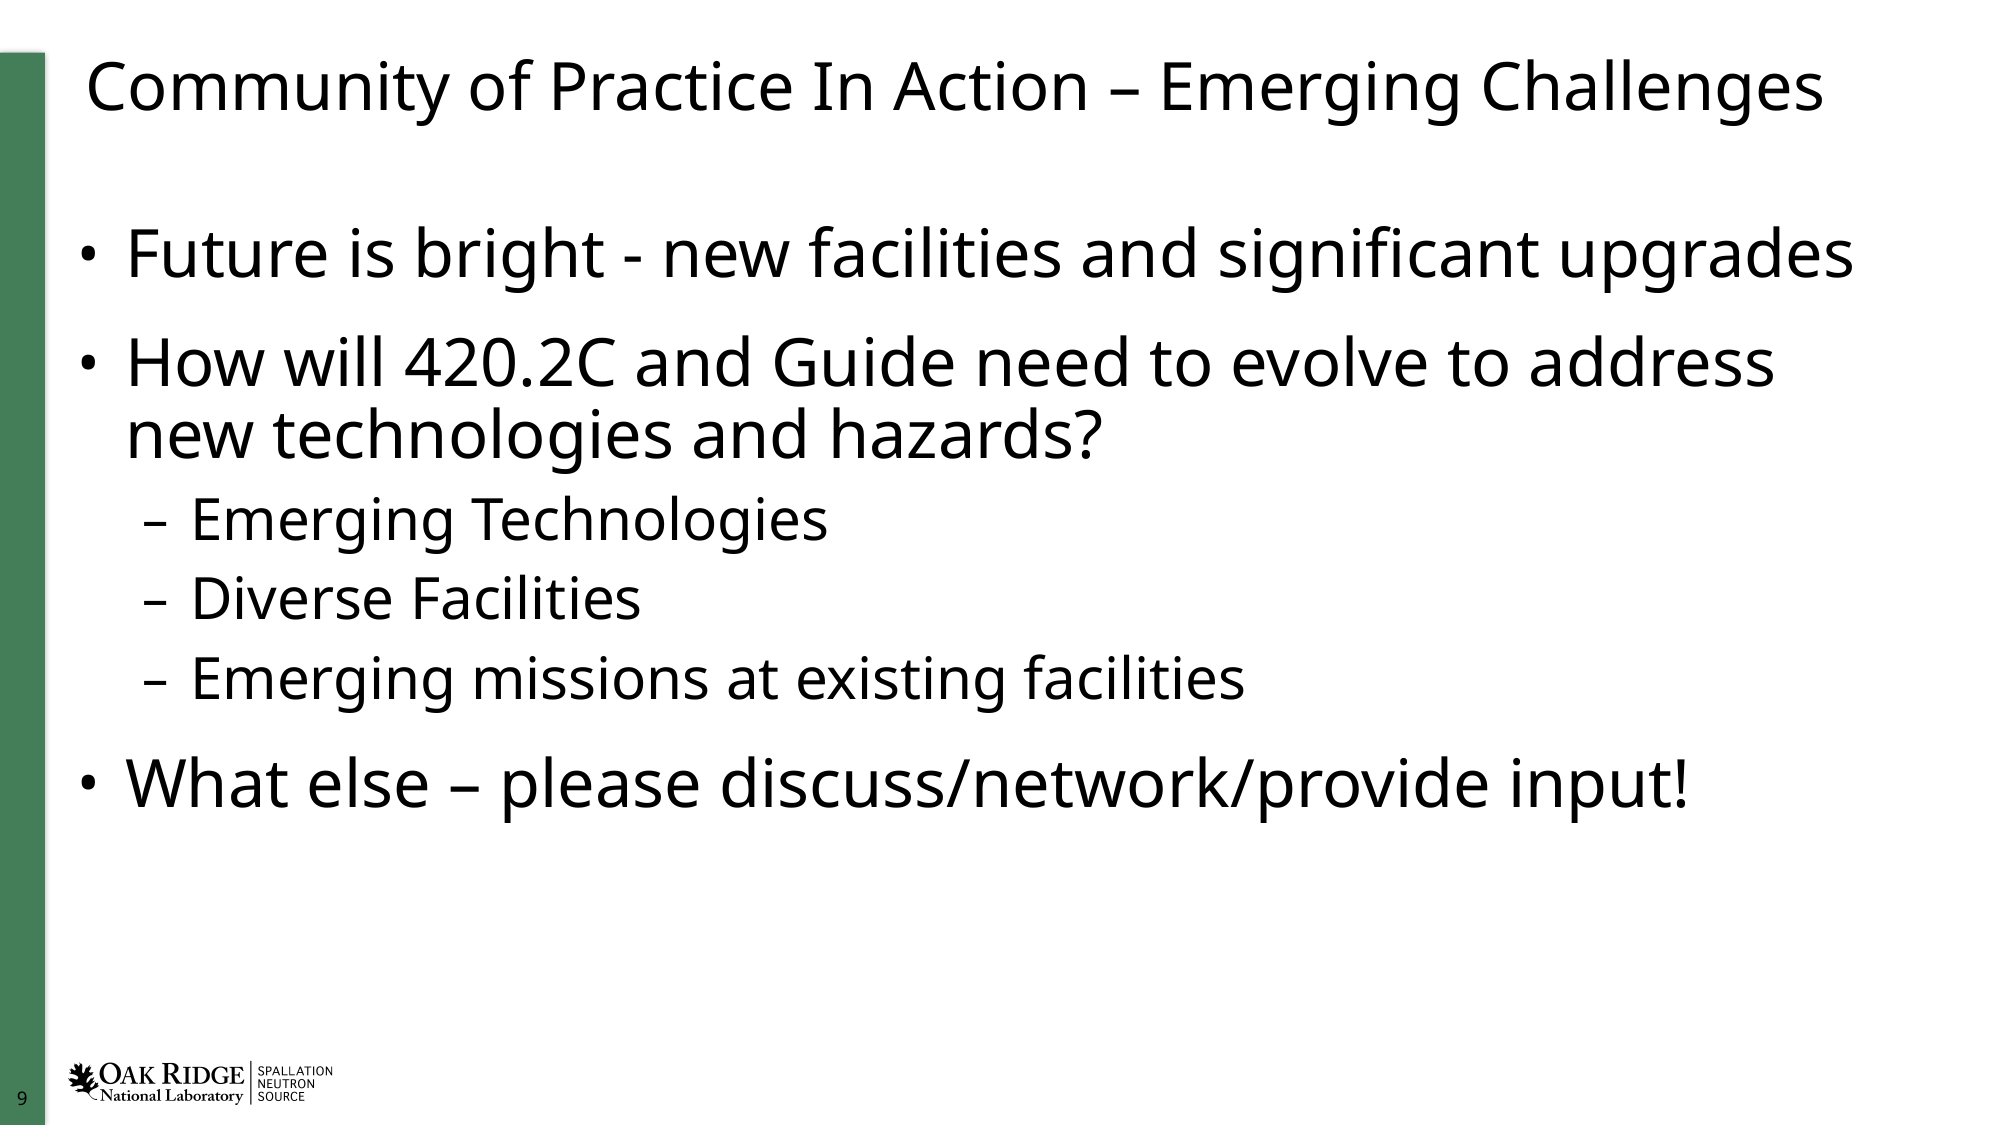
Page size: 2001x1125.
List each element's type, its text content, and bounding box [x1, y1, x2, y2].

title Community of Practice In Action – Emerging Challenges [70, 44, 1946, 134]
picture [66, 1058, 334, 1108]
list Future is bright - new facilities and significant upgrades How will 420.2C and Guide need to evolve to address new technologies and hazards? Emerging Technologies Diverse Facilities Emerging missions at existing facilities What else – please discuss/network/provide input! [62, 212, 1938, 1015]
